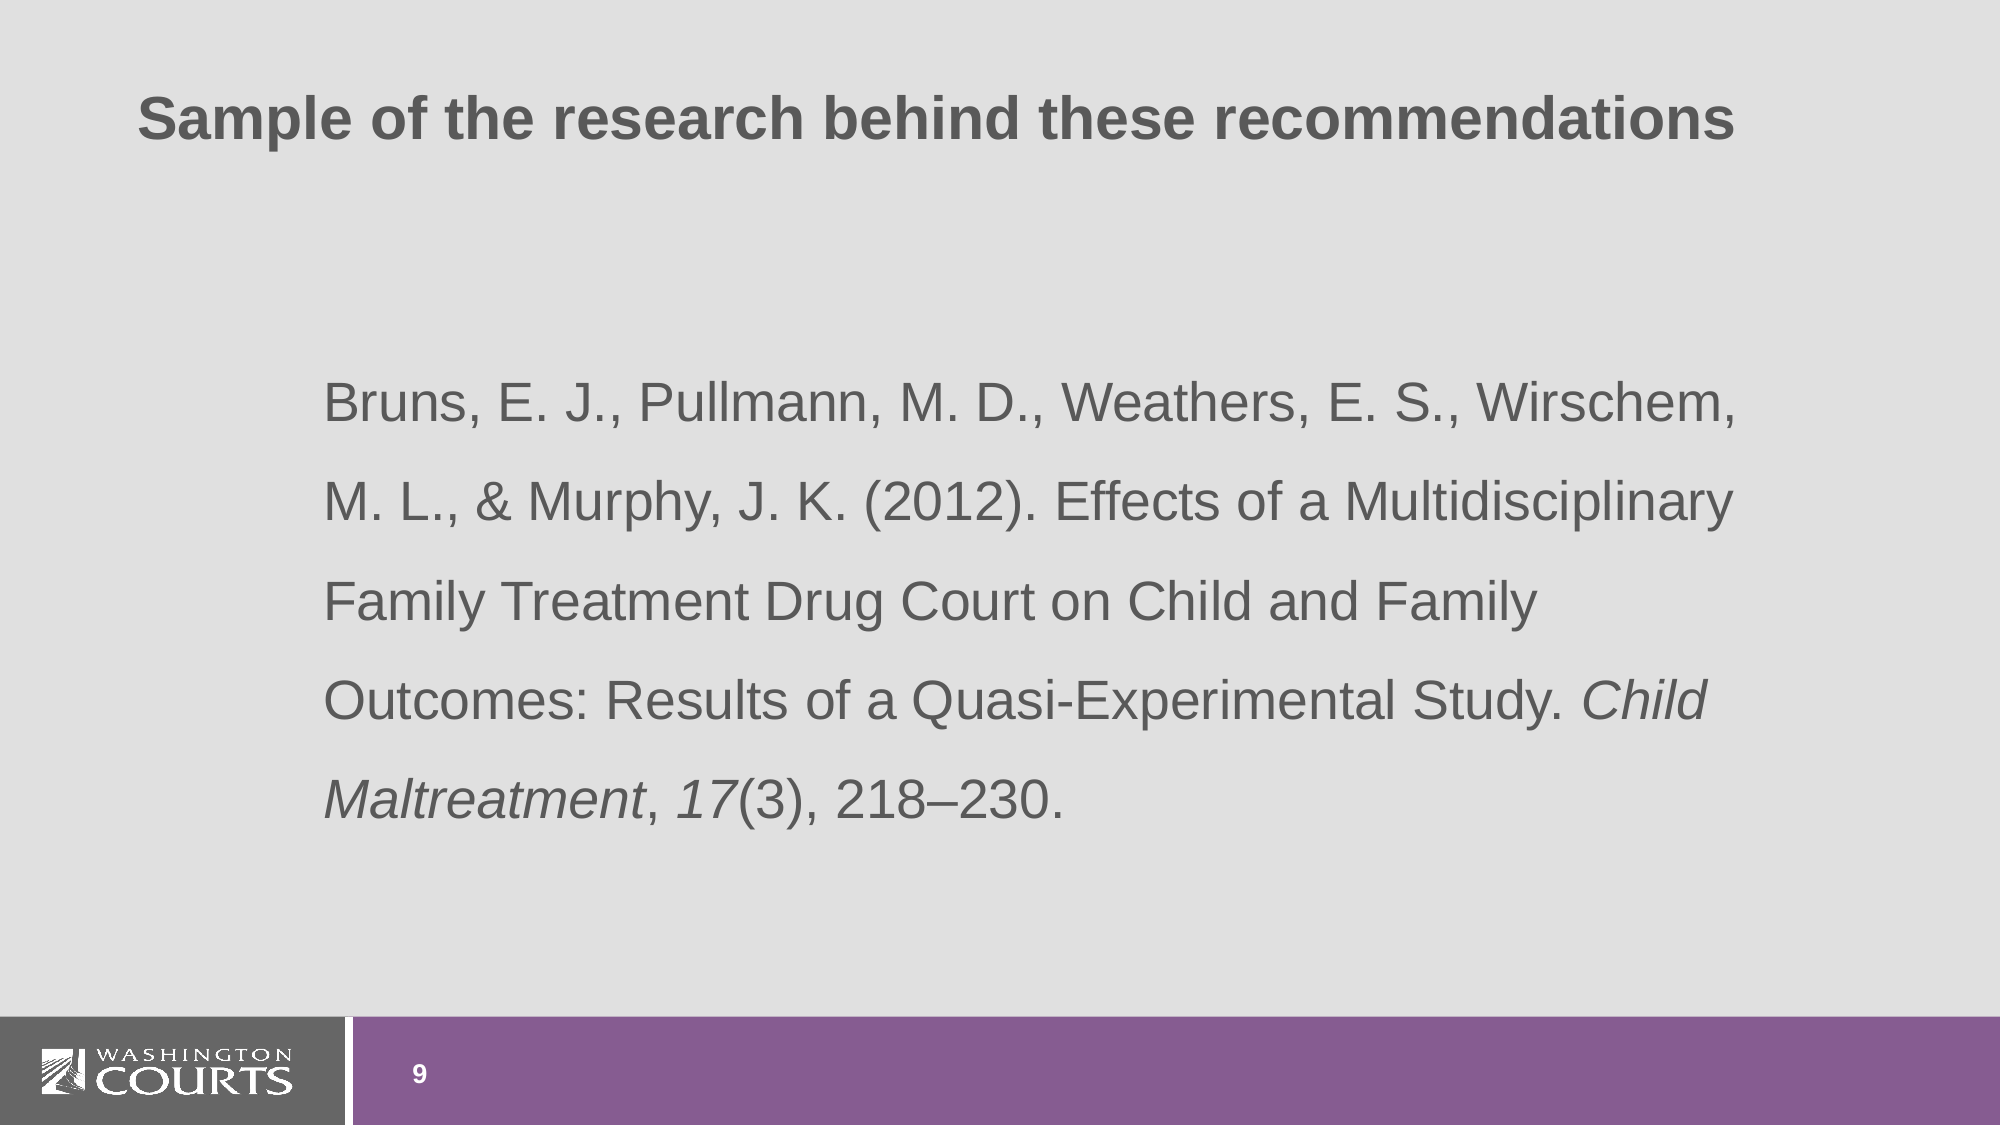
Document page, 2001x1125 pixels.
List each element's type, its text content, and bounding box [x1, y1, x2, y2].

picture [38, 1046, 294, 1099]
title Sample of the research behind these recommendations [137, 78, 1742, 162]
list Bruns, E. J., Pullmann, M. D., Weathers, E. S., Wirschem, M. L., & Murphy, J. K. (2012). Effects of a Multidisciplinary Family Treatment Drug Court on Child and Family Outcomes: Results of a Quasi-Experimental Study. Child Maltreatment, 17(3), 218–230. [308, 289, 1765, 874]
